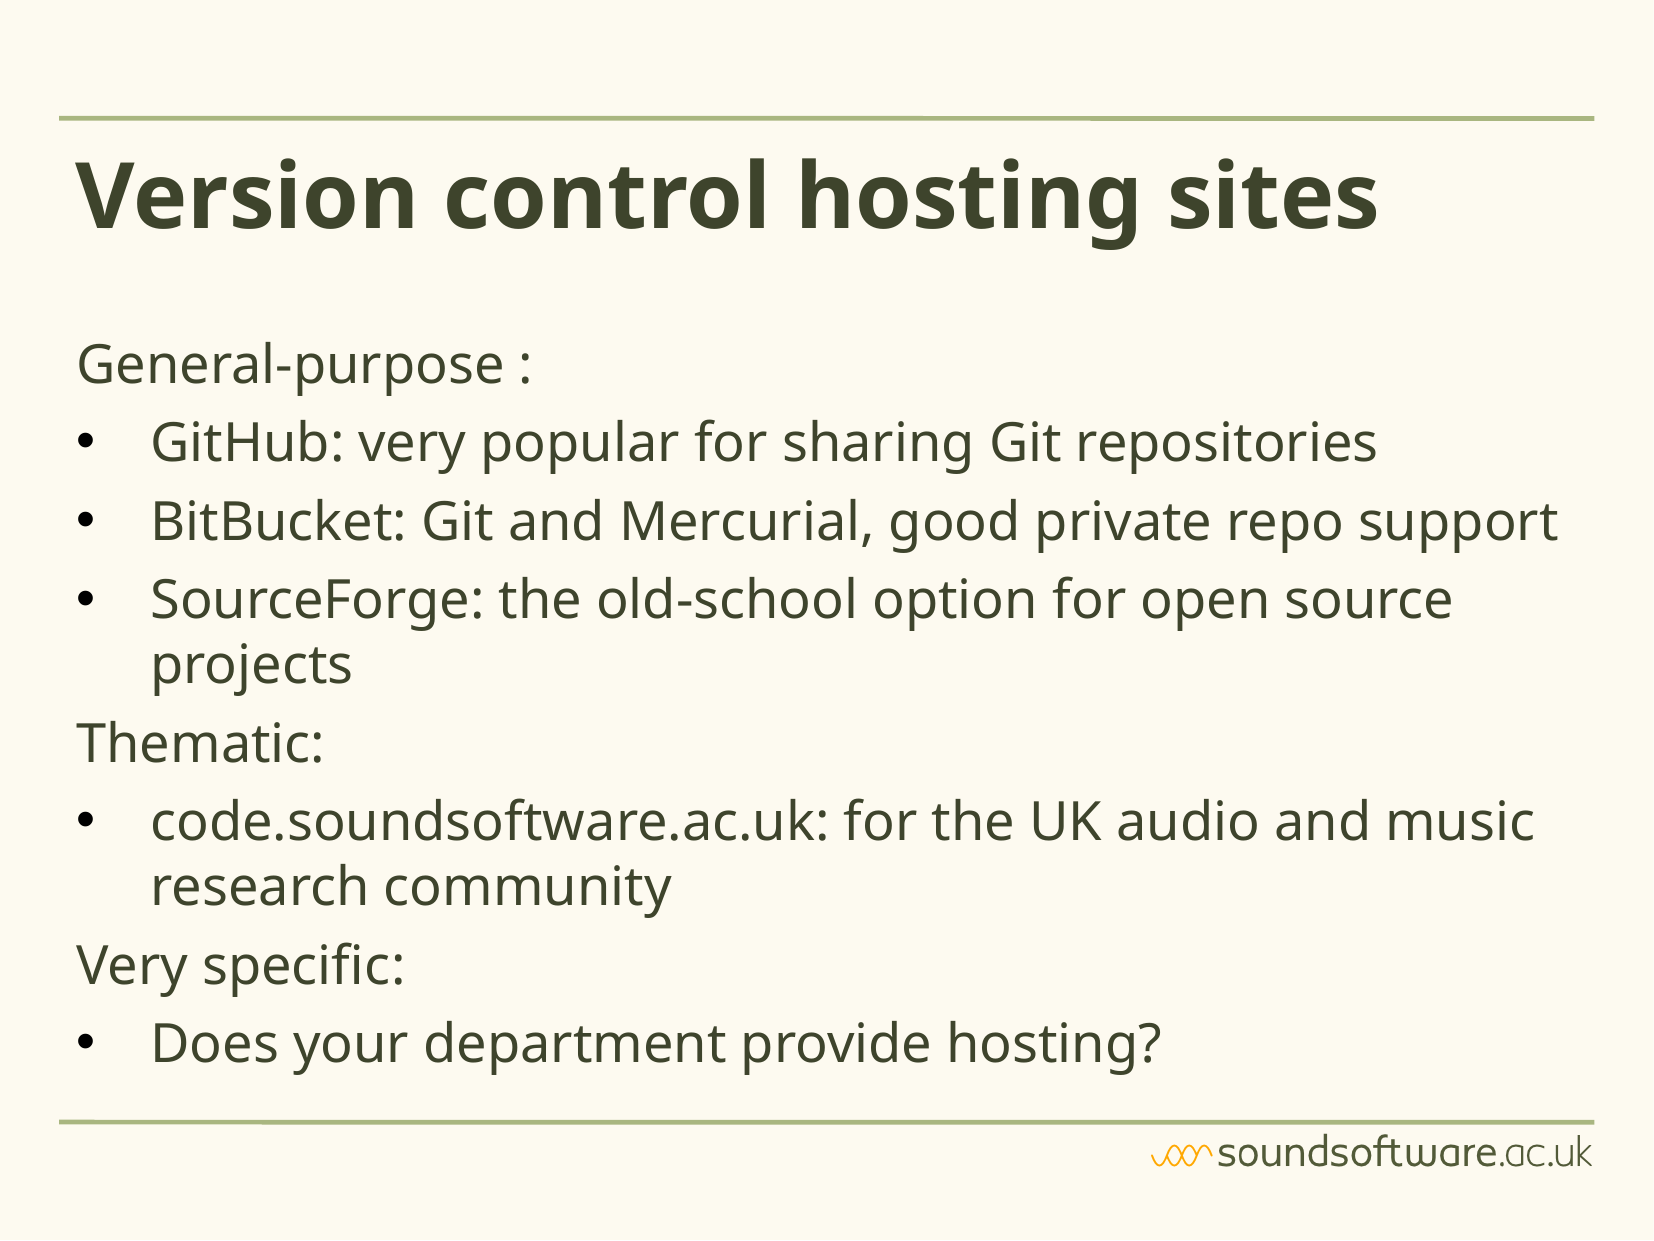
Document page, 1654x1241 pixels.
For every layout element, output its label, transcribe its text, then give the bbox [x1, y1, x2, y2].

title Version control hosting sites [59, 118, 1593, 265]
text_box General-purpose : GitHub: very popular for sharing Git repositories BitBucket: Git and Mercurial, good private repo support SourceForge: the old-school option for open source projects Thematic: code.soundsoftware.ac.uk: for the UK audio and music research community Very specific: Does your department provide hosting? [59, 321, 1593, 1139]
picture [1151, 1139, 1592, 1167]
